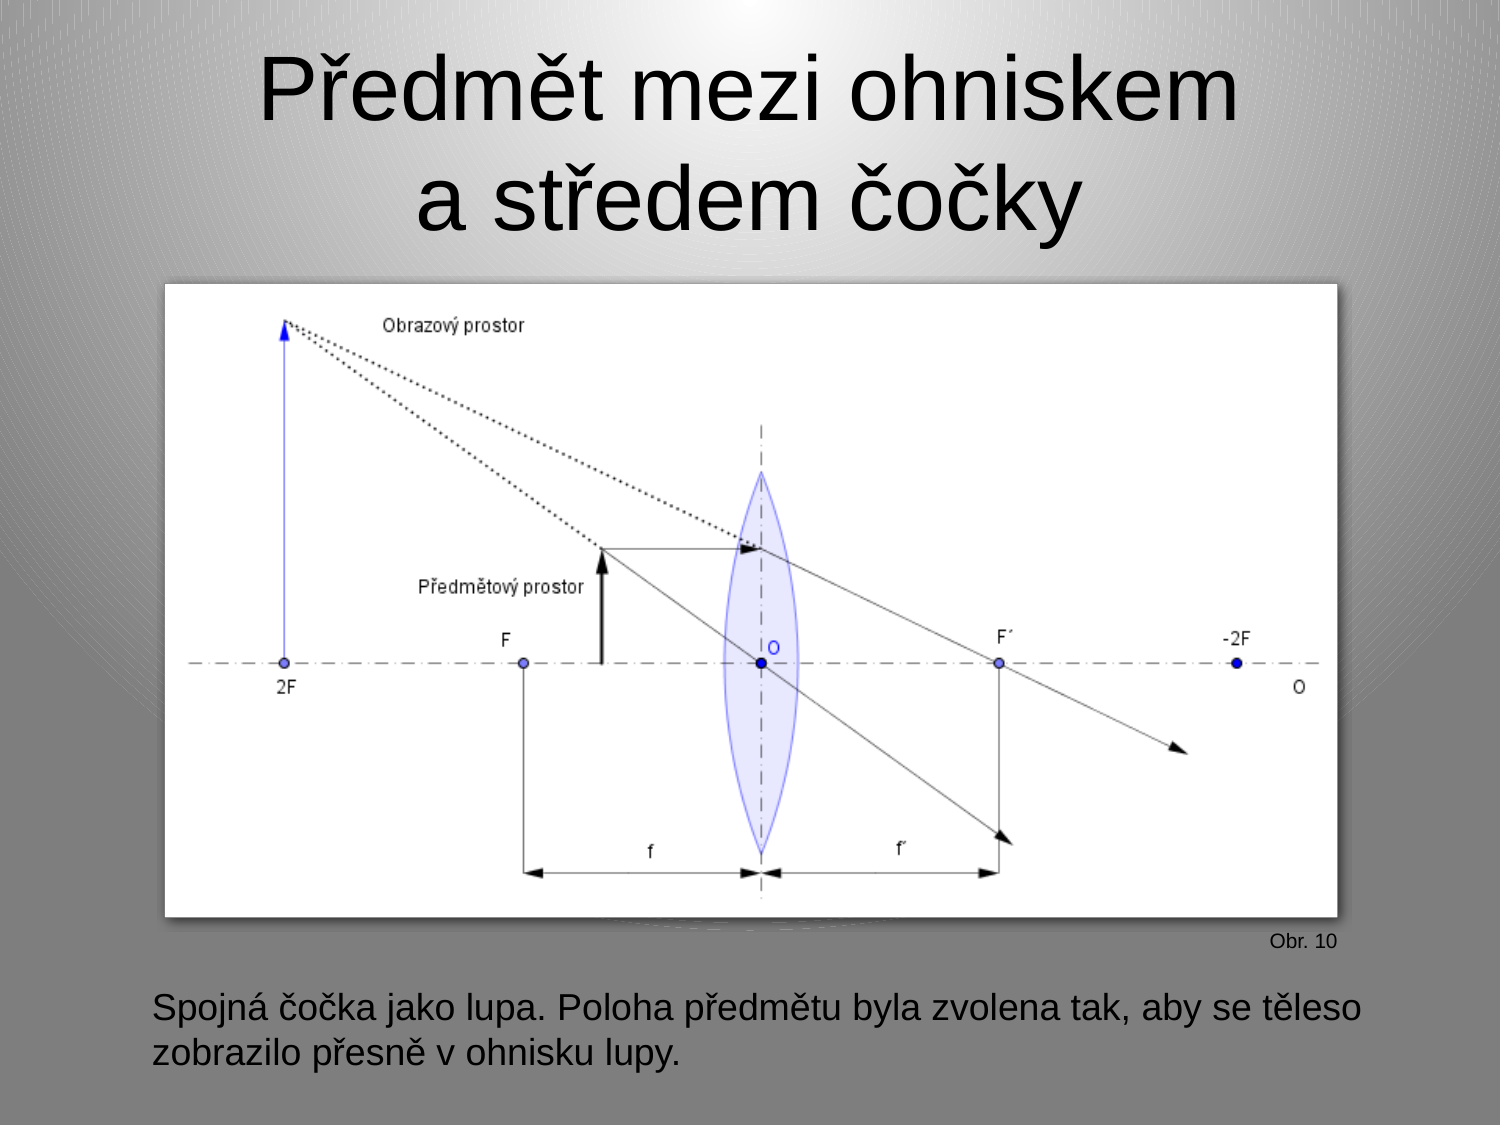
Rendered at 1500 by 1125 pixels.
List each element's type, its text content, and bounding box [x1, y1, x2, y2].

text_box Spojná čočka jako lupa. Poloha předmětu byla zvolena tak, aby se těleso zobrazilo přesně v ohnisku lupy. [137, 975, 1407, 1081]
text_box Obr. 10 [1254, 920, 1361, 961]
picture [157, 276, 1352, 932]
title Předmět mezi ohniskem a středem čočky [75, 45, 1425, 233]
